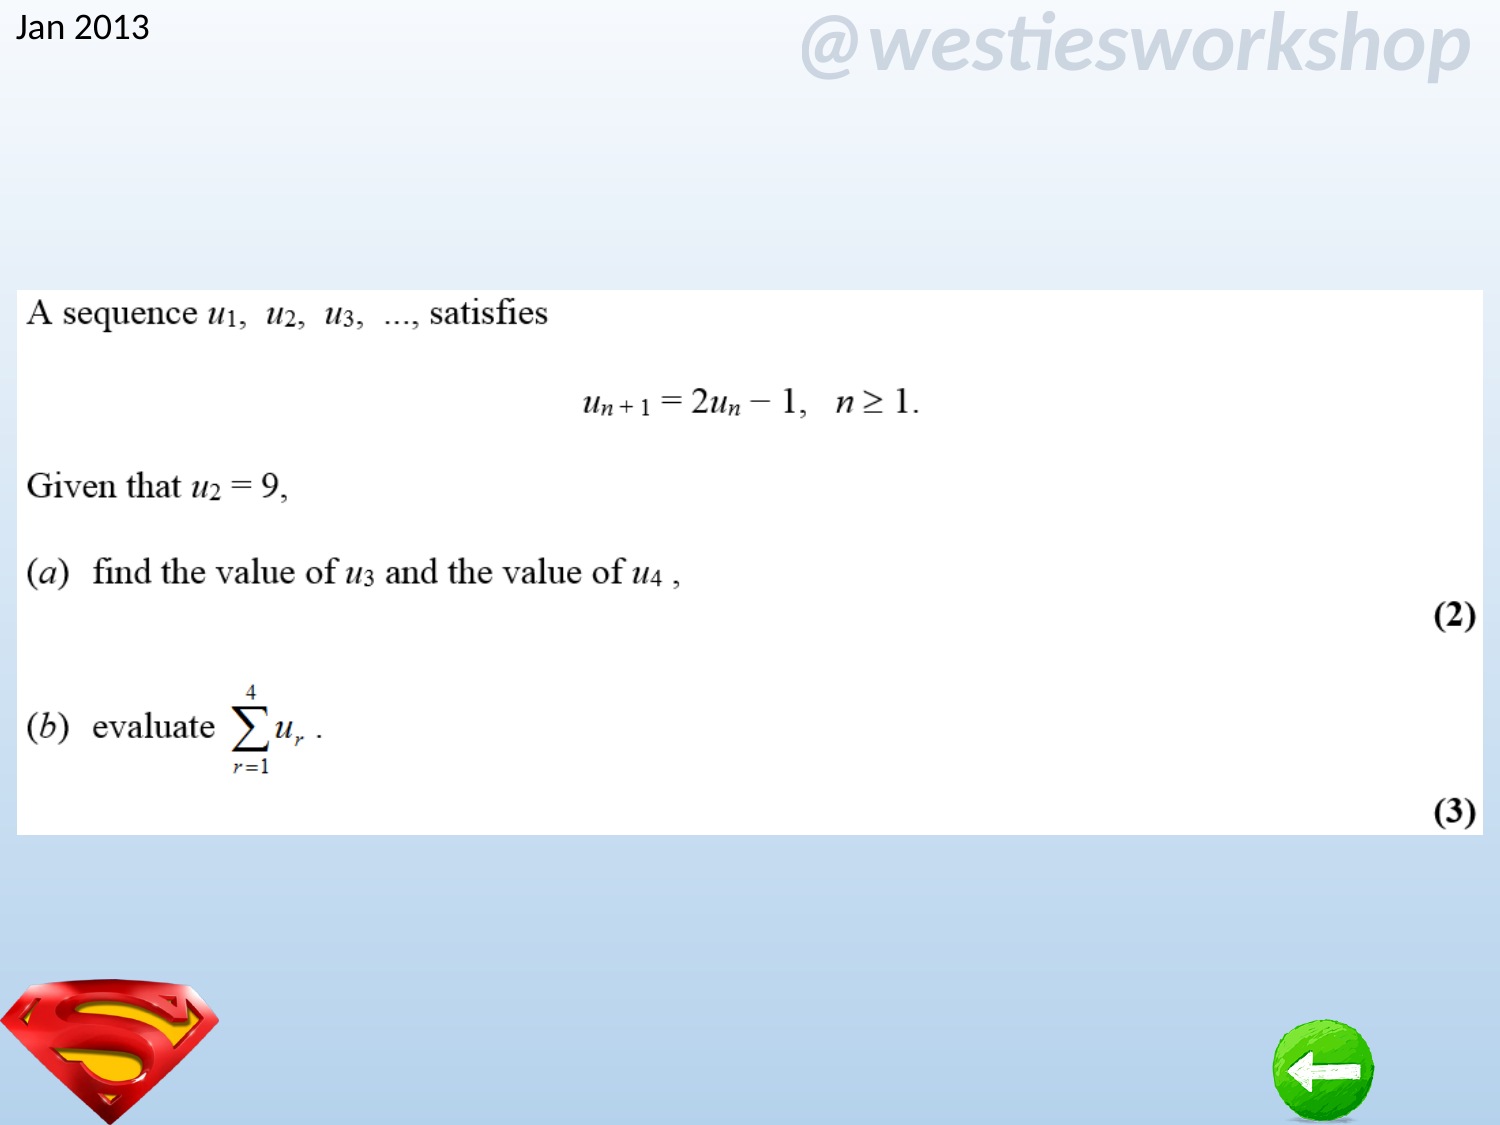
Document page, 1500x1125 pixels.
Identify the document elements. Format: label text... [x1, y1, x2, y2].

picture [0, 979, 219, 1125]
text_box Jan 2013 [1, 0, 165, 55]
picture [1270, 1019, 1376, 1125]
picture [17, 290, 1483, 835]
